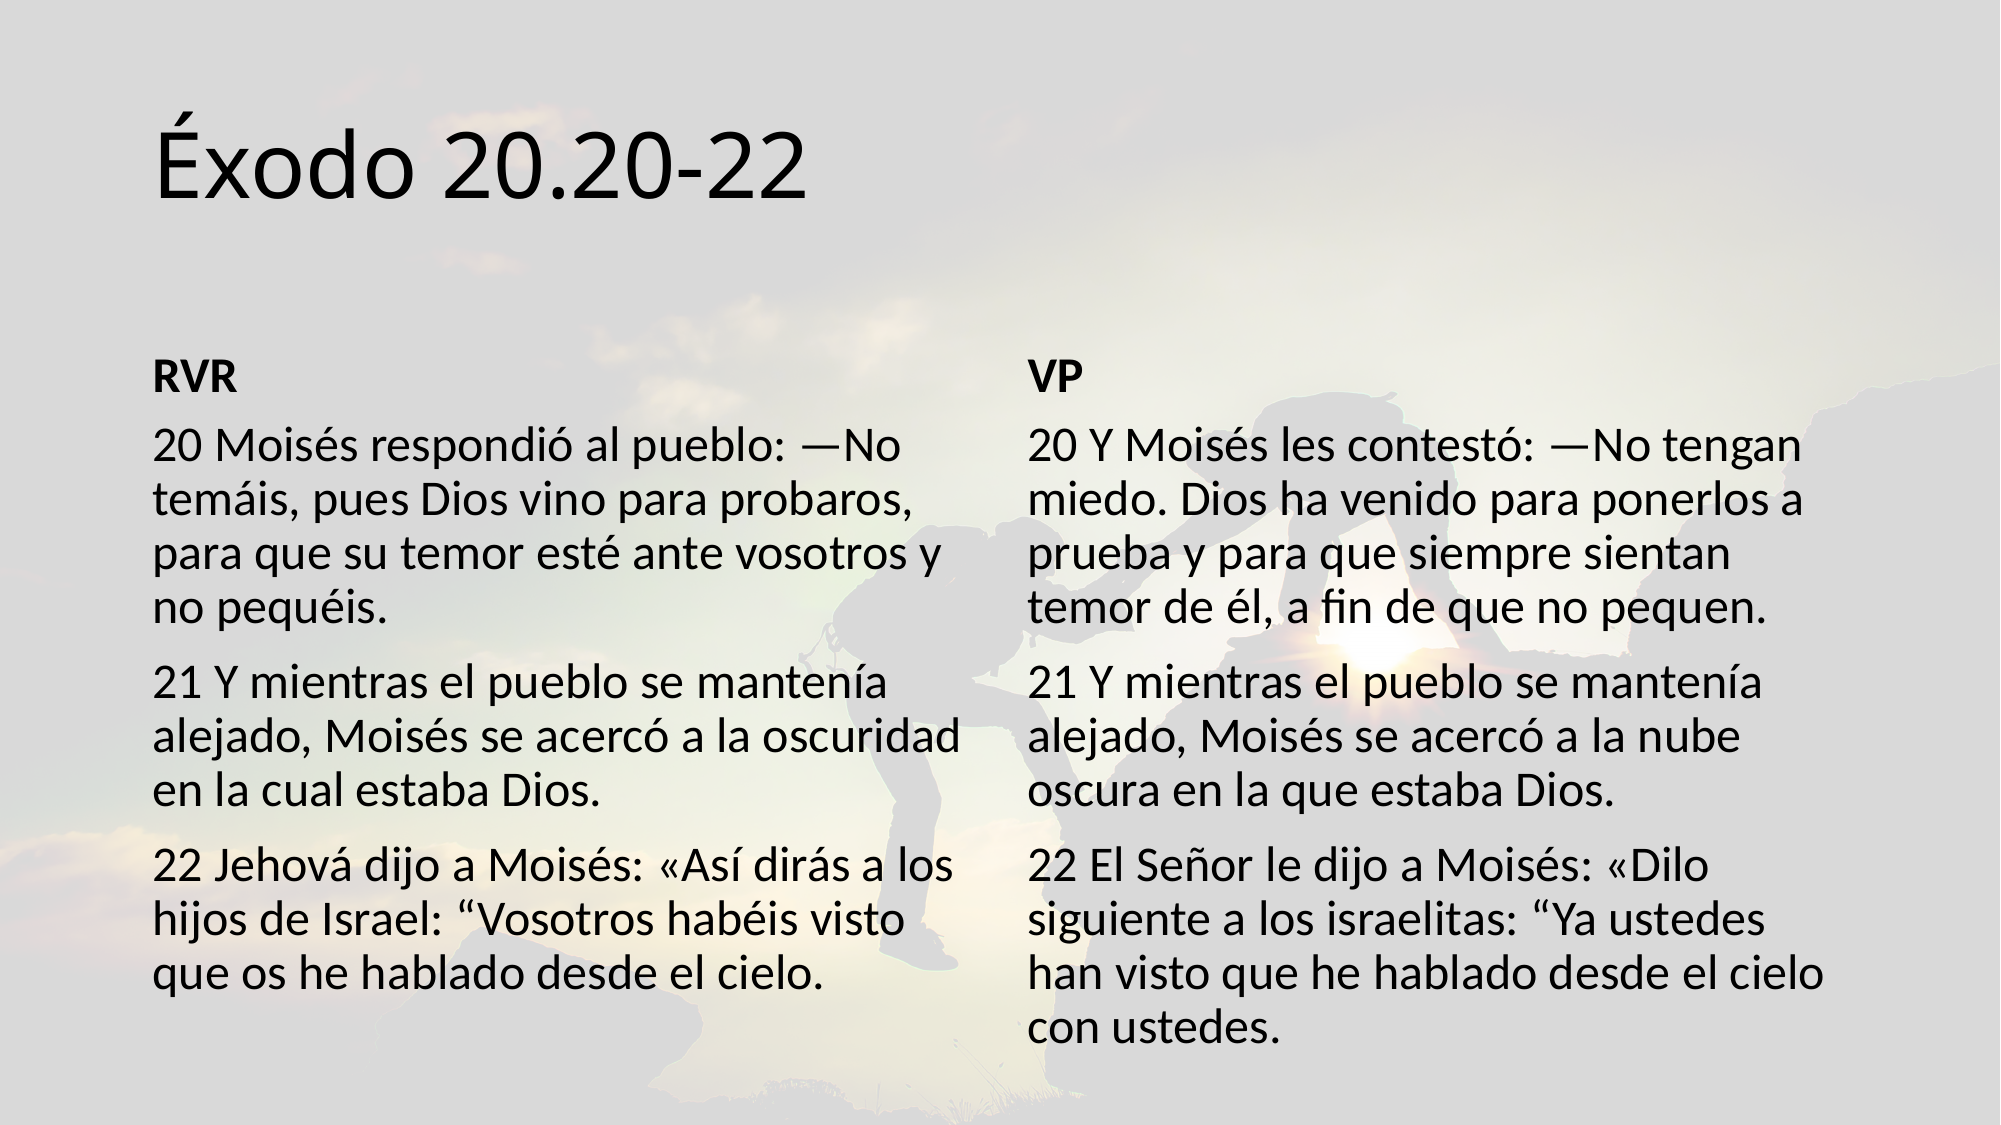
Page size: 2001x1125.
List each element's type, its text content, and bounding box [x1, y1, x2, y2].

list RVR [137, 275, 984, 410]
title Éxodo 20.20-22 [137, 59, 1863, 278]
list 20 Y Moisés les contestó: —No tengan miedo. Dios ha venido para ponerlos a prueba y para que siempre sientan temor de él, a fin de que no pequen. 21 Y mientras el pueblo se mantenía alejado, Moisés se acercó a la nube oscura en la que estaba Dios. 22 El Señor le dijo a Moisés: «Dilo siguiente a los israelitas: “Ya ustedes han visto que he hablado desde el cielo con ustedes. [1012, 410, 1863, 1016]
list VP [1012, 275, 1863, 410]
list 20 Moisés respondió al pueblo: —No temáis, pues Dios vino para probaros, para que su temor esté ante vosotros y no pequéis. 21 Y mientras el pueblo se mantenía alejado, Moisés se acercó a la oscuridad en la cual estaba Dios. 22 Jehová dijo a Moisés: «Así dirás a los hijos de Israel: “Vosotros habéis visto que os he hablado desde el cielo. [137, 410, 984, 1016]
